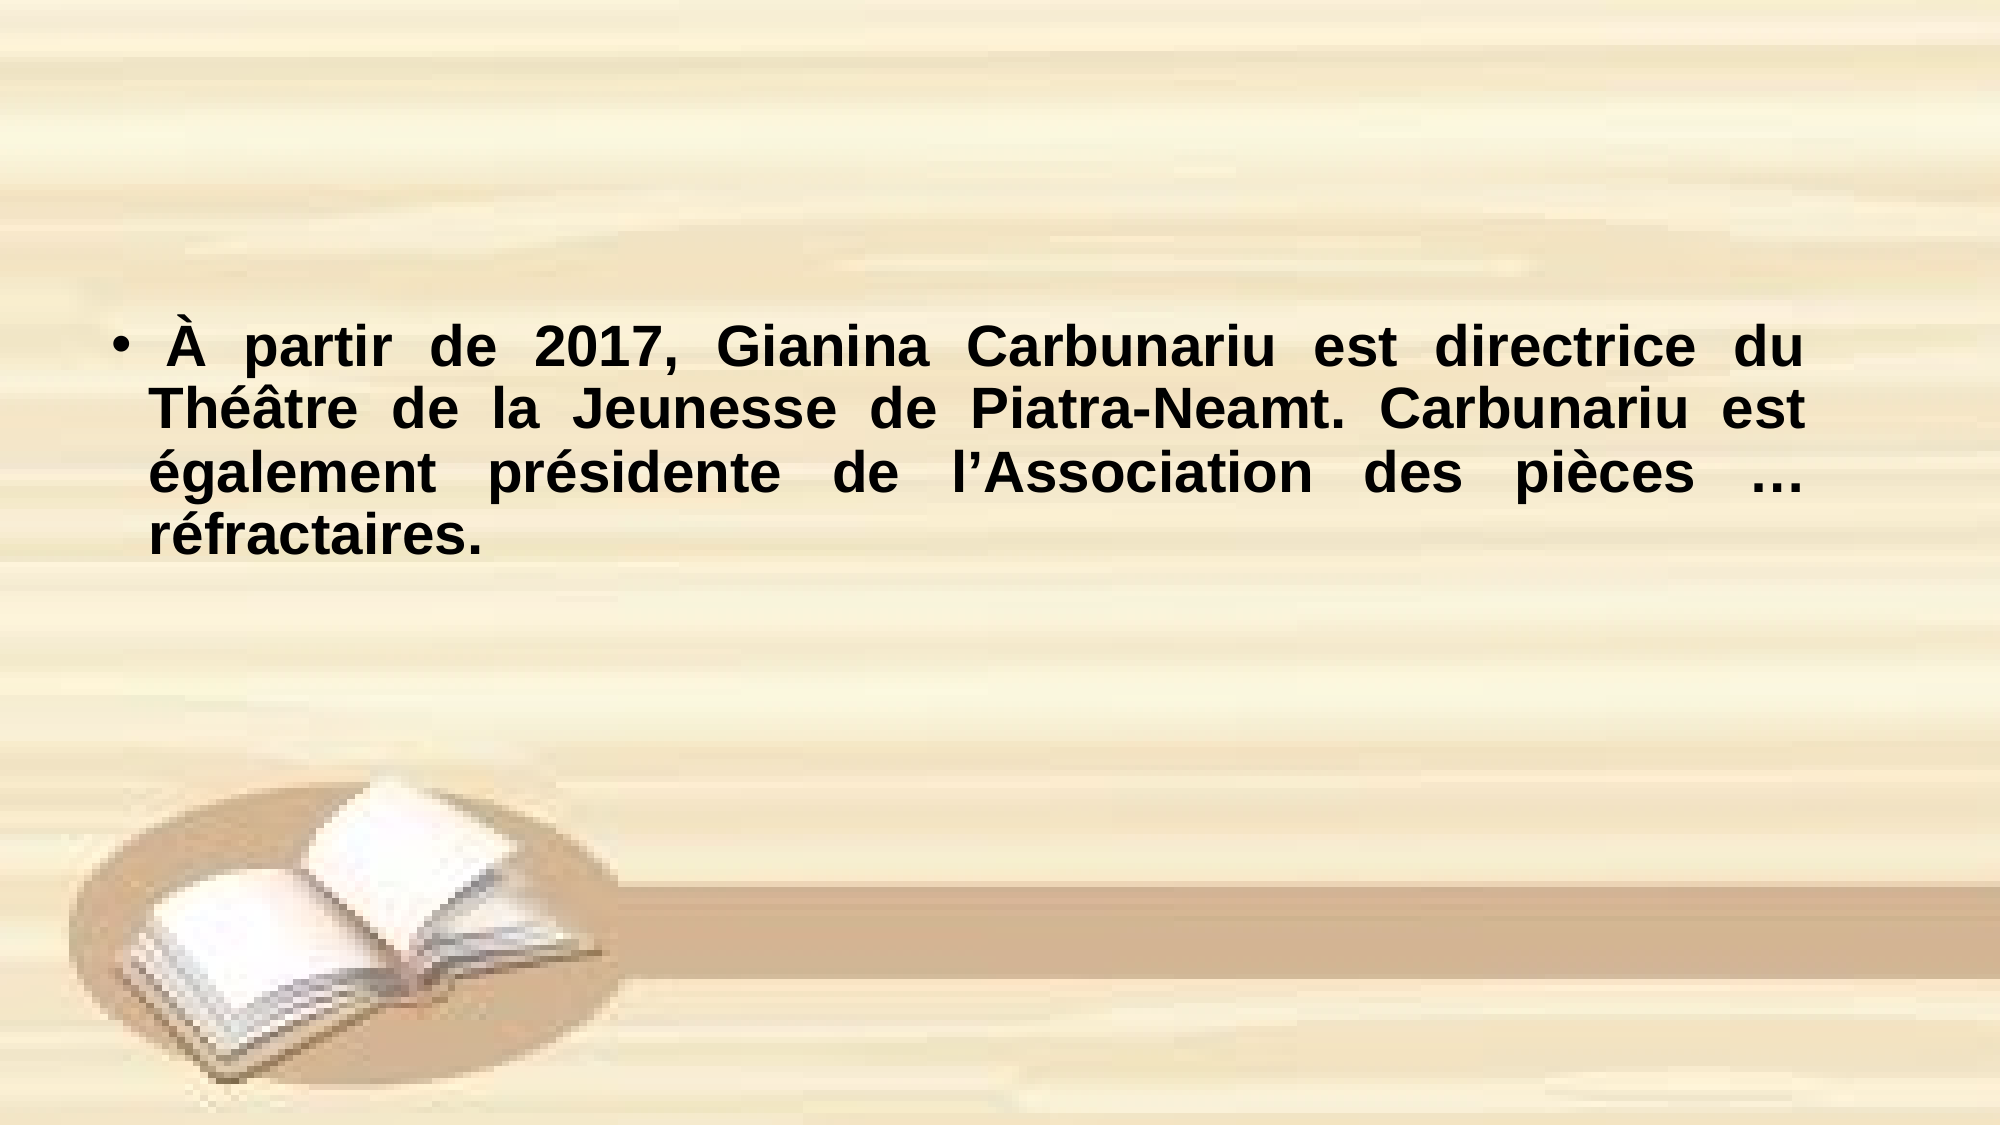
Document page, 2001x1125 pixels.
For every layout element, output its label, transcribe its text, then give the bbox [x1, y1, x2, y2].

list À partir de 2017, Gianina Carbunariu est directrice du Théâtre de la Jeunesse de Piatra-Neamt. Carbunariu est également présidente de l’Association des pièces … réfractaires. [96, 308, 1822, 1023]
